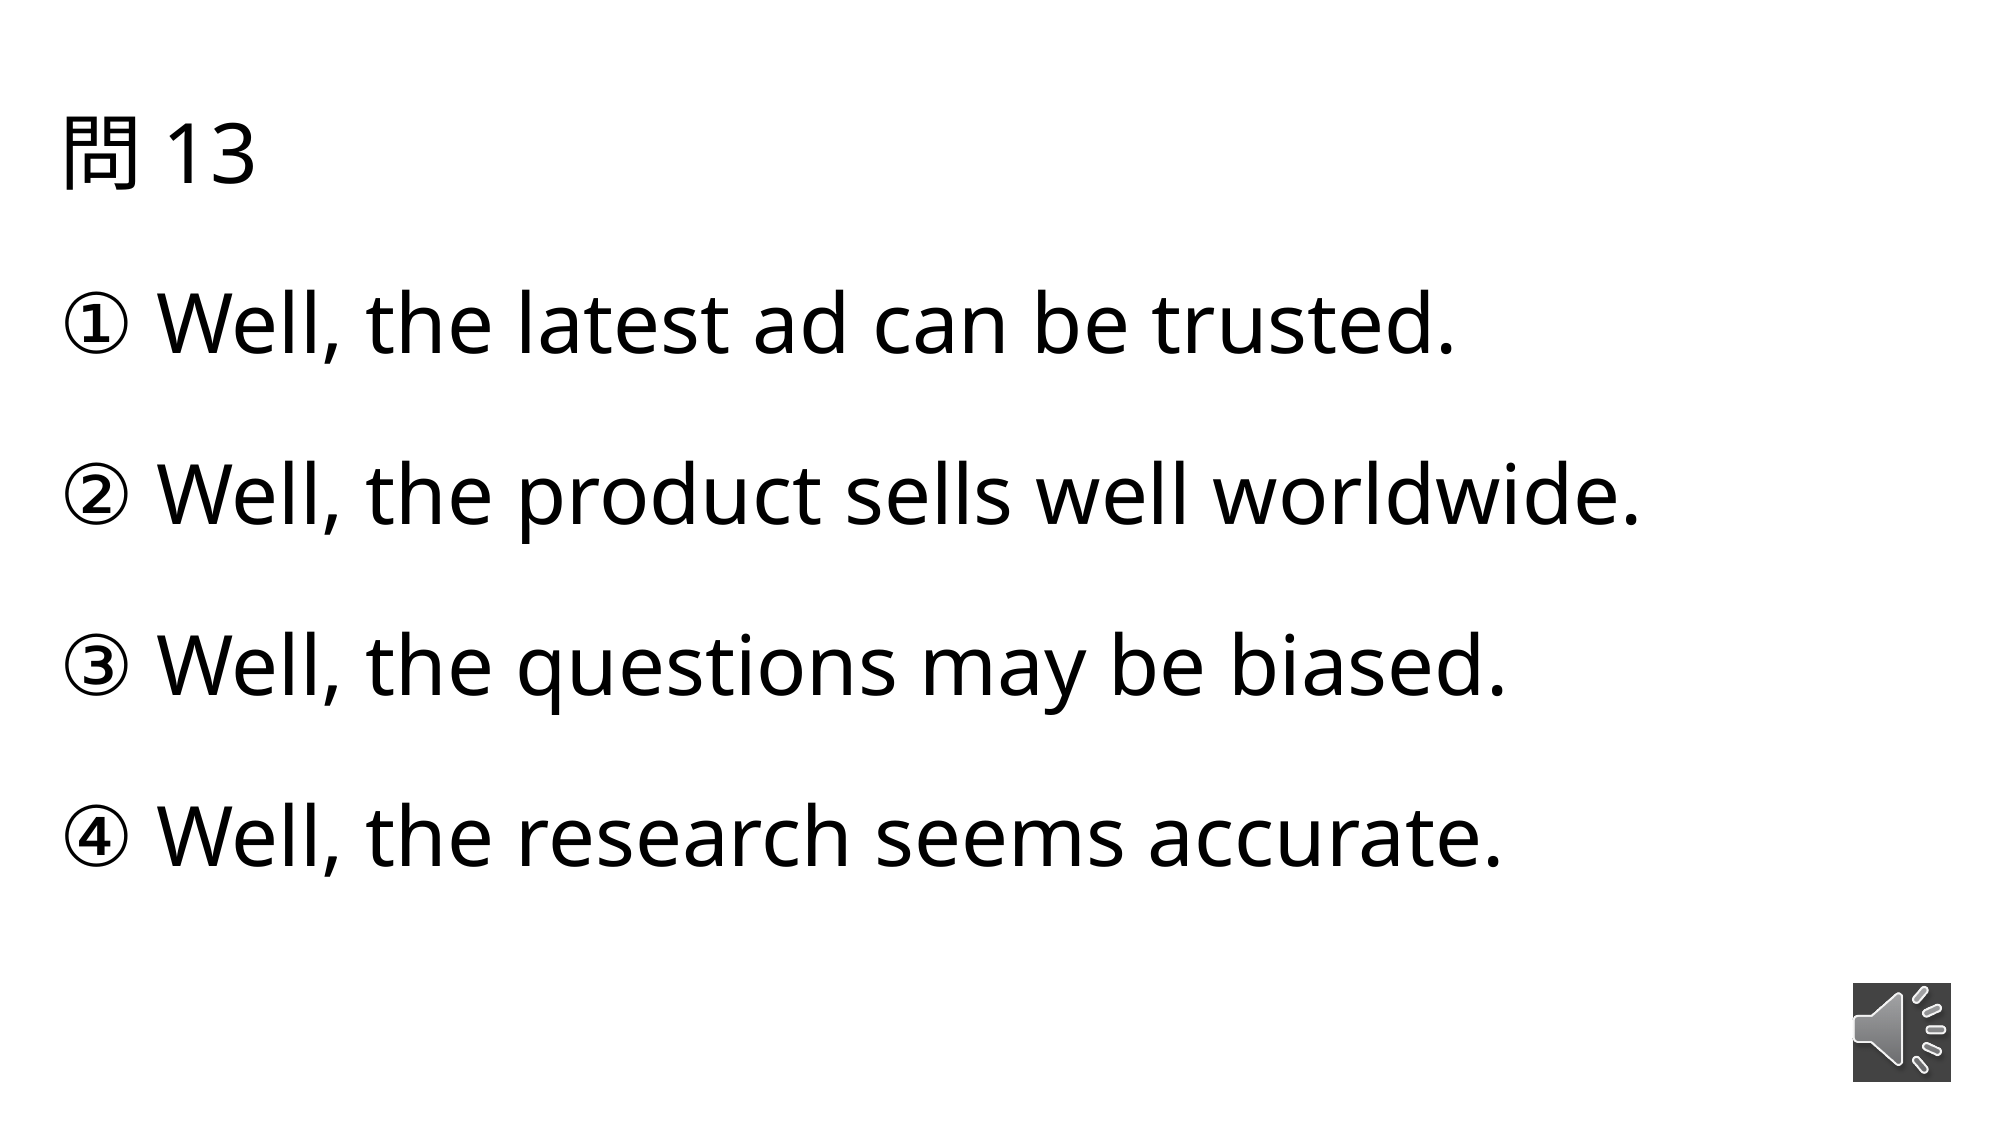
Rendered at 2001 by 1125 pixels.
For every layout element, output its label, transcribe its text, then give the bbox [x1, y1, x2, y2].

picture [1851, 982, 1952, 1083]
list 問13 ① Well, the latest ad can be trusted. ② Well, the product sells well worldwide. ③ Well, the questions may be biased. ④ Well, the research seems accurate. [44, 42, 1952, 1044]
